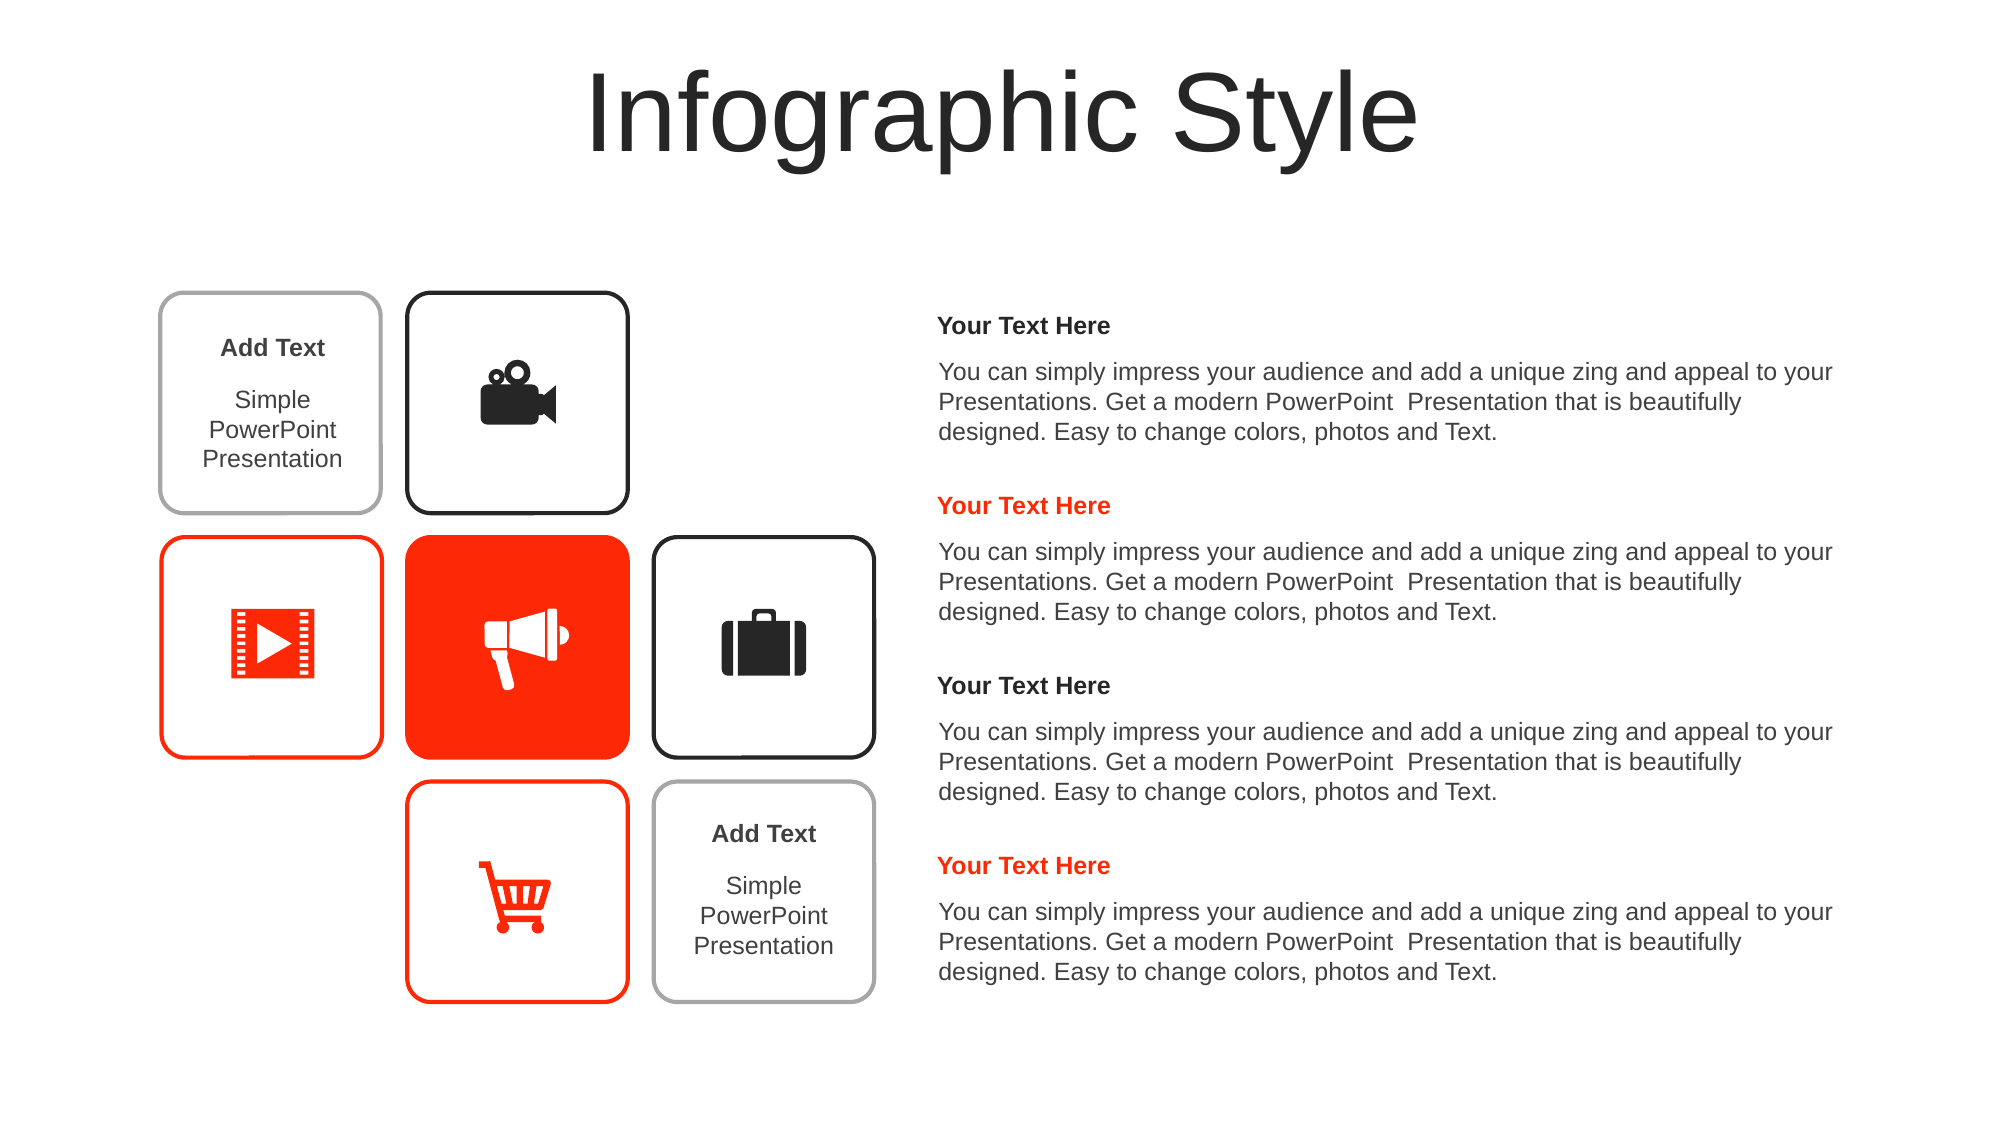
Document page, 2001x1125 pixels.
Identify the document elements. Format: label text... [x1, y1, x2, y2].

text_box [922, 302, 1858, 454]
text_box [922, 662, 1858, 814]
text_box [922, 482, 1858, 634]
text_box [230, 608, 315, 679]
text_box [160, 536, 384, 759]
text_box [406, 780, 629, 1004]
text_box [922, 842, 1858, 994]
text_box [720, 619, 735, 677]
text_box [175, 324, 371, 482]
text_box [793, 619, 808, 677]
text_box [406, 291, 629, 515]
text_box [406, 536, 629, 759]
text_box [736, 607, 791, 677]
list Infographic Style [53, 55, 1952, 175]
text_box [652, 780, 876, 1004]
text_box [483, 607, 571, 692]
text_box [477, 859, 552, 935]
text_box [479, 358, 557, 426]
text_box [662, 810, 866, 969]
text_box [159, 291, 382, 515]
text_box [652, 536, 876, 759]
